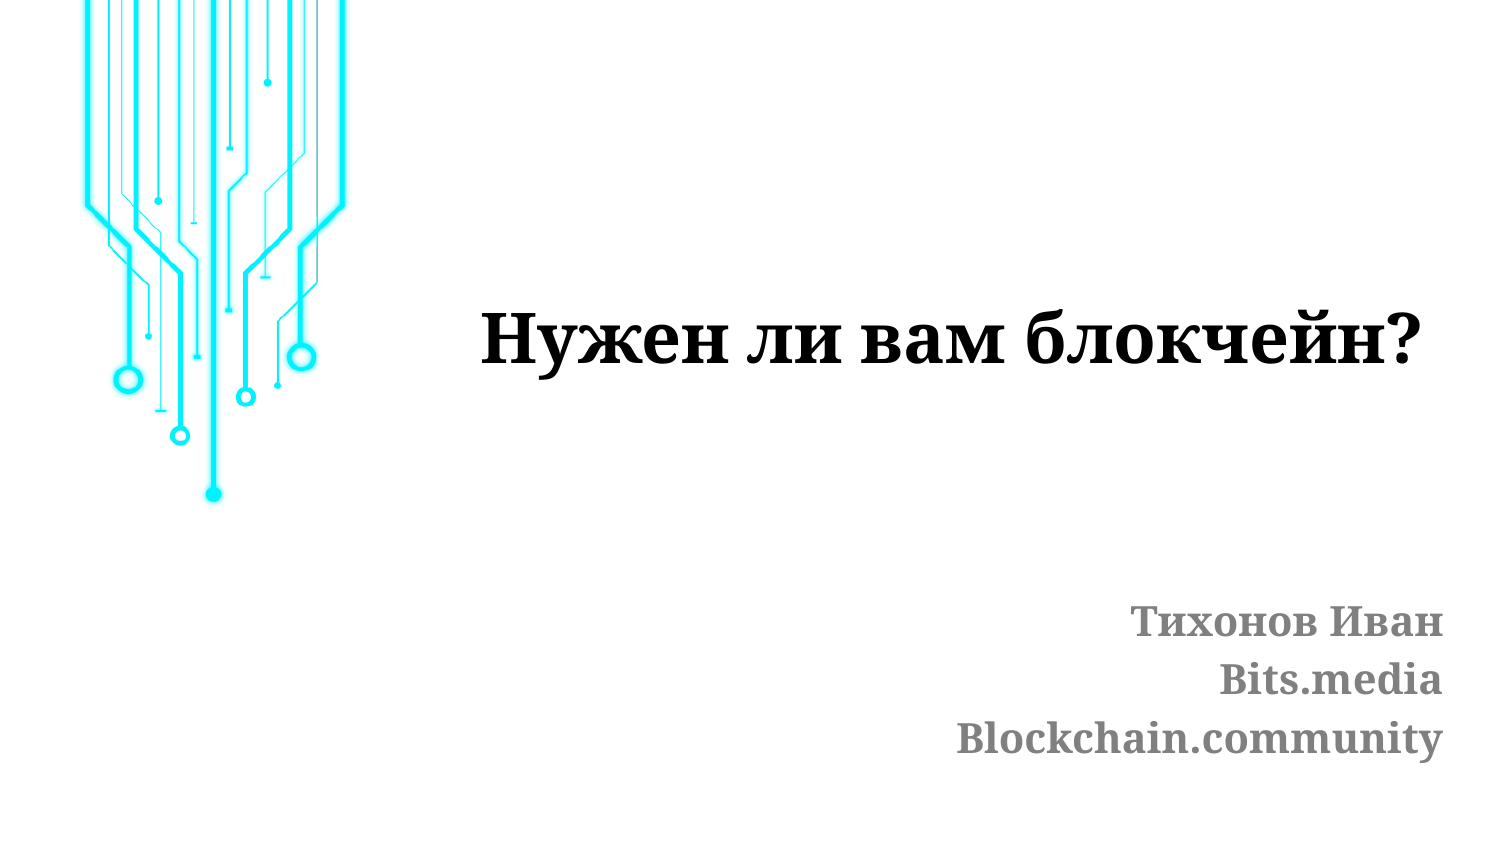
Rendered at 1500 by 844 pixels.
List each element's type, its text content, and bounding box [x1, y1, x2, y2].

subtitle Тихонов Иван Bits.media Blockchain.community [408, 587, 1459, 803]
title Нужен ли вам блокчейн? [383, 262, 1459, 493]
picture [76, 0, 353, 511]
